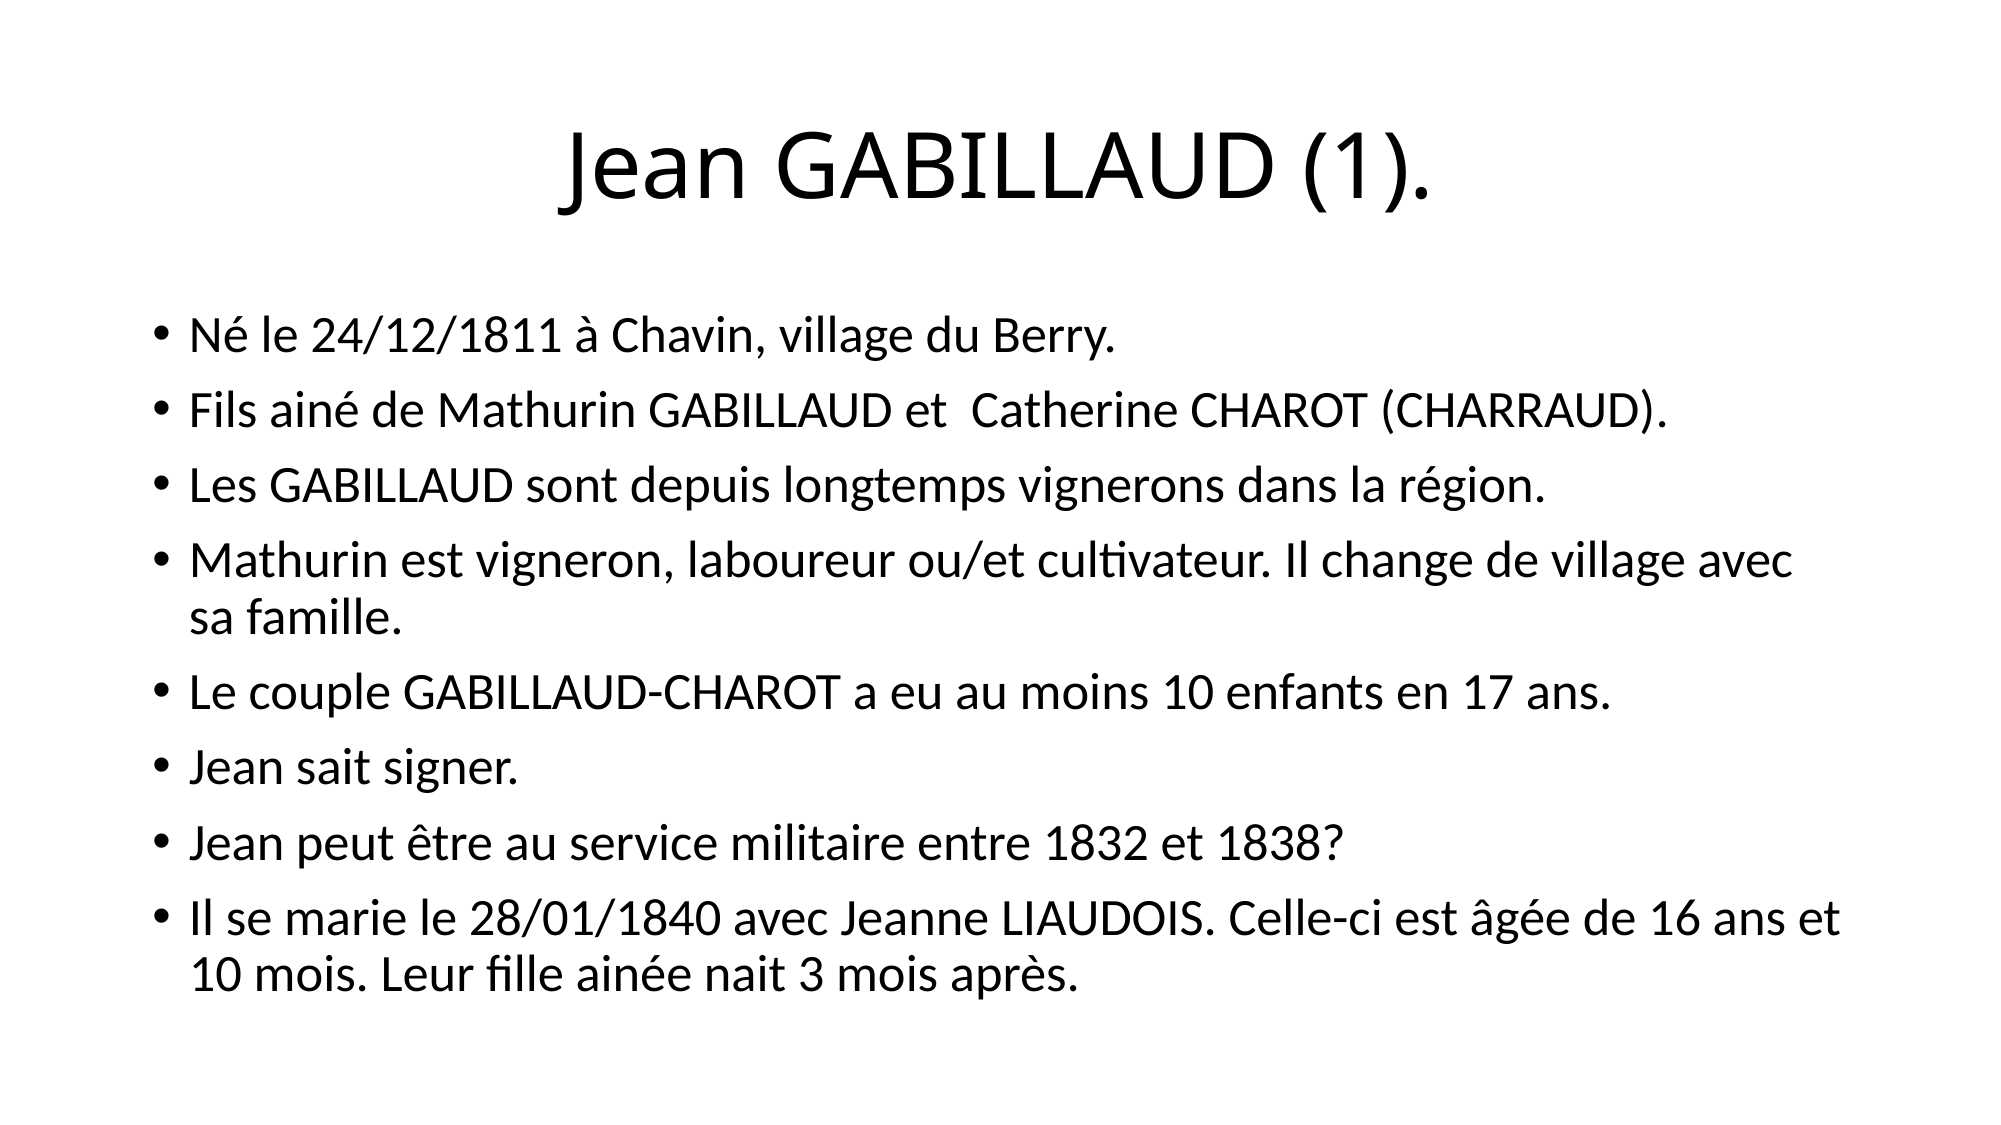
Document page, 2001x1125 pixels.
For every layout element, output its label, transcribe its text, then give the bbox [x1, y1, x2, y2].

title Jean GABILLAUD (1). [137, 59, 1863, 278]
list Né le 24/12/1811 à Chavin, village du Berry. Fils ainé de Mathurin GABILLAUD et Catherine CHAROT (CHARRAUD). Les GABILLAUD sont depuis longtemps vignerons dans la région. Mathurin est vigneron, laboureur ou/et cultivateur. Il change de village avec sa famille. Le couple GABILLAUD-CHAROT a eu au moins 10 enfants en 17 ans. Jean sait signer. Jean peut être au service militaire entre 1832 et 1838? Il se marie le 28/01/1840 avec Jeanne LIAUDOIS. Celle-ci est âgée de 16 ans et 10 mois. Leur fille ainée nait 3 mois après. [137, 299, 1863, 1014]
